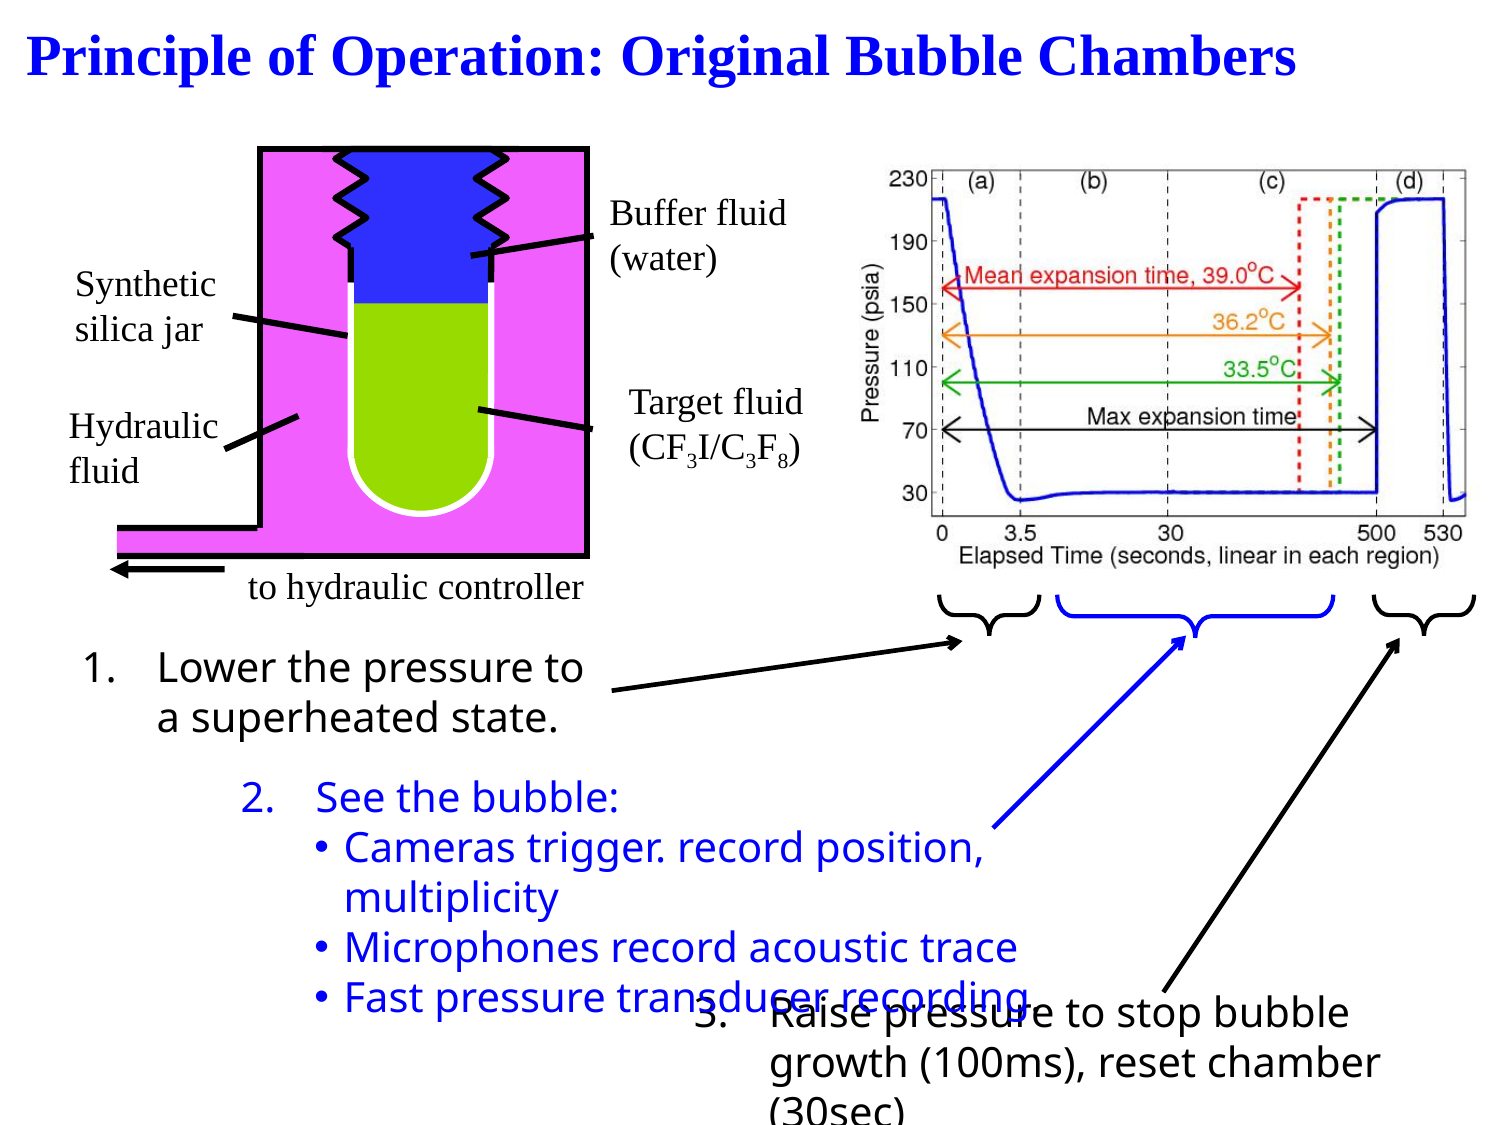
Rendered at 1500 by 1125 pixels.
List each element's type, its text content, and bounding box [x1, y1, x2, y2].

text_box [53, 149, 821, 616]
text_box Lower the pressure to a superheated state. [66, 633, 612, 749]
text_box [1373, 594, 1475, 636]
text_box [992, 635, 1186, 829]
text_box [1056, 594, 1334, 637]
text_box Raise pressure to stop bubble growth (100ms), reset chamber (30sec) [679, 978, 1475, 1125]
title Principle of Operation: Original Bubble Chambers [11, 17, 1362, 110]
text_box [1163, 637, 1400, 993]
picture [842, 138, 1500, 570]
text_box [938, 594, 1040, 636]
text_box See the bubble: Cameras trigger. record position, multiplicity Microphones record acoustic trace Fast pressure transducer recording. [225, 763, 1148, 1029]
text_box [611, 640, 963, 692]
